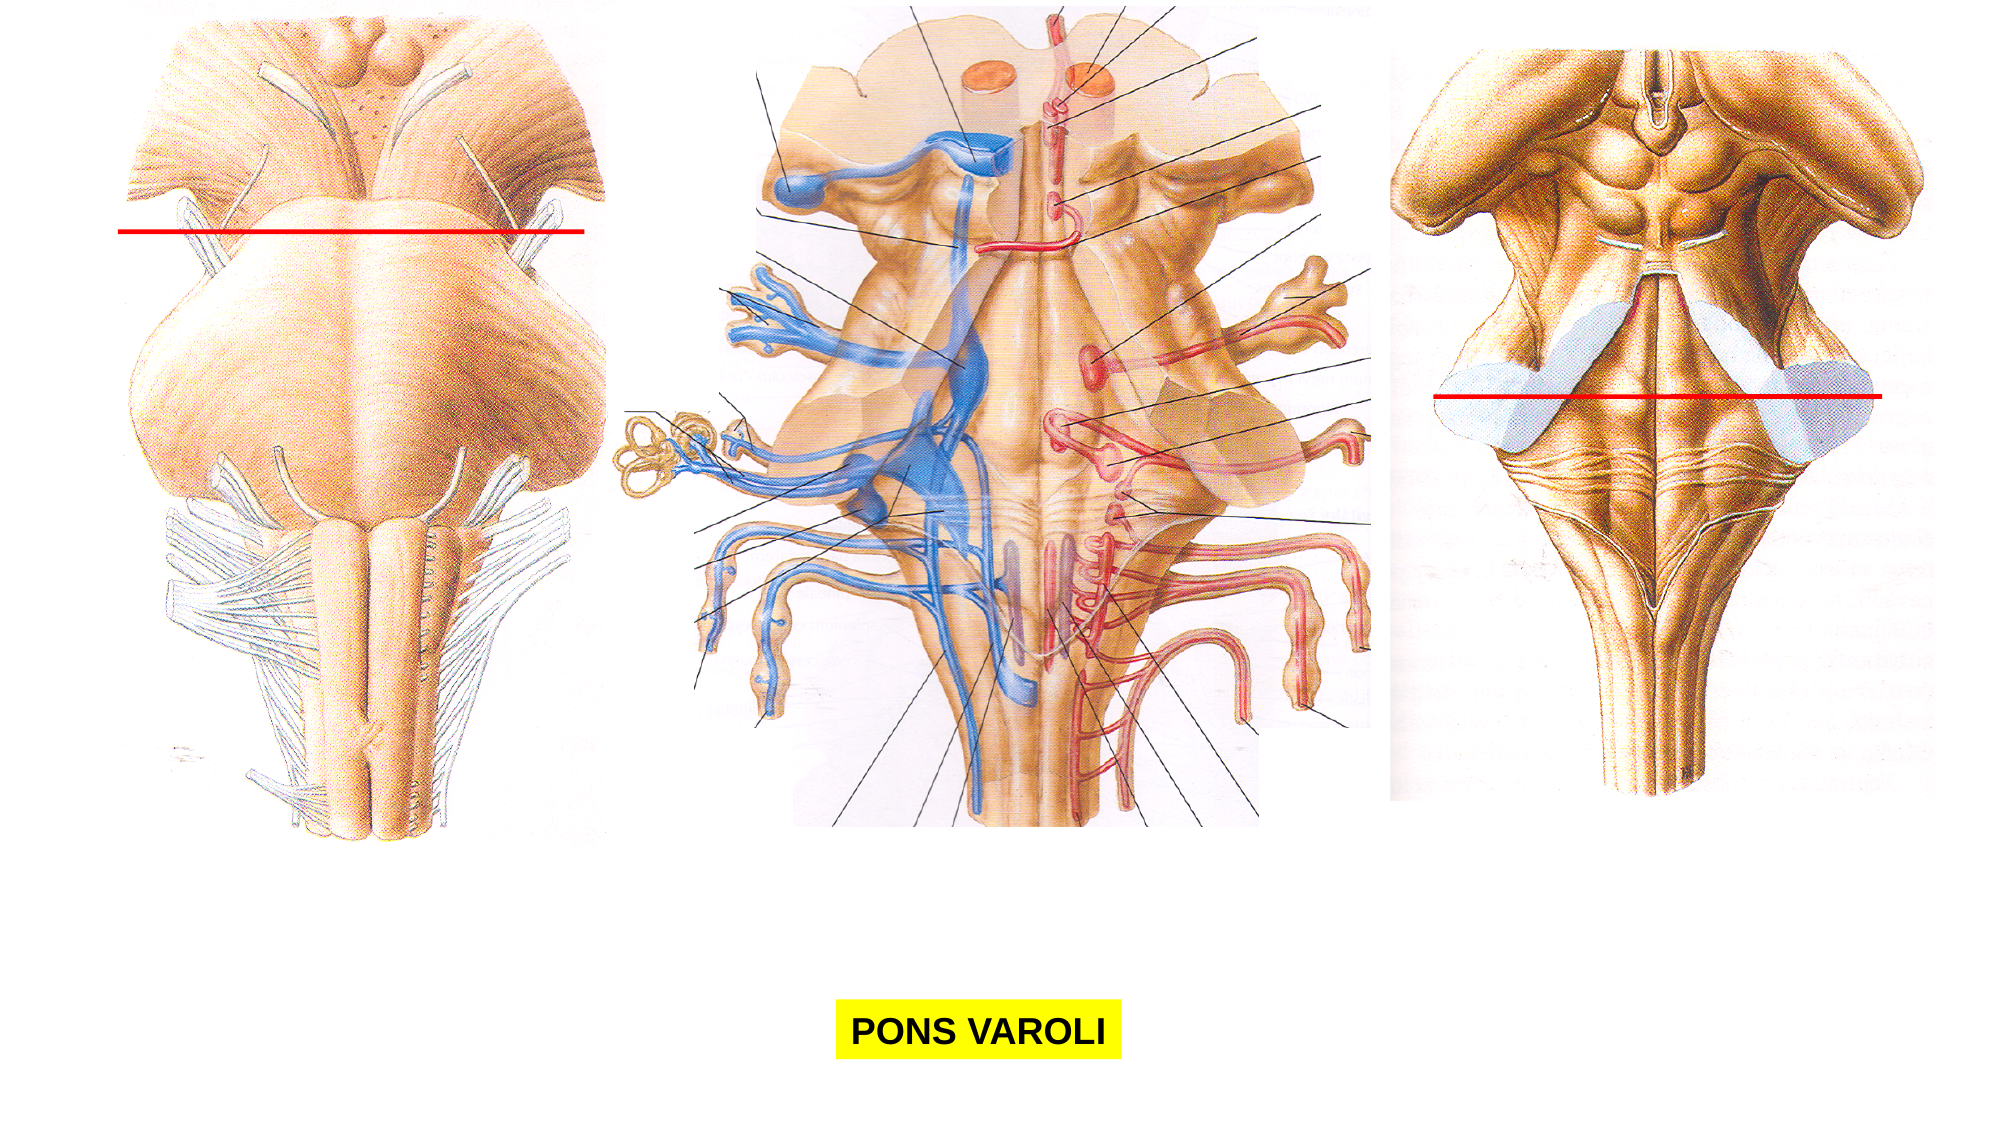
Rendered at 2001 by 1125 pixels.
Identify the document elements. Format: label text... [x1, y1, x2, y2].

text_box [607, 6, 1372, 827]
text_box PONS VAROLI [836, 999, 1122, 1060]
picture [117, 0, 620, 847]
picture [1390, 45, 1936, 801]
